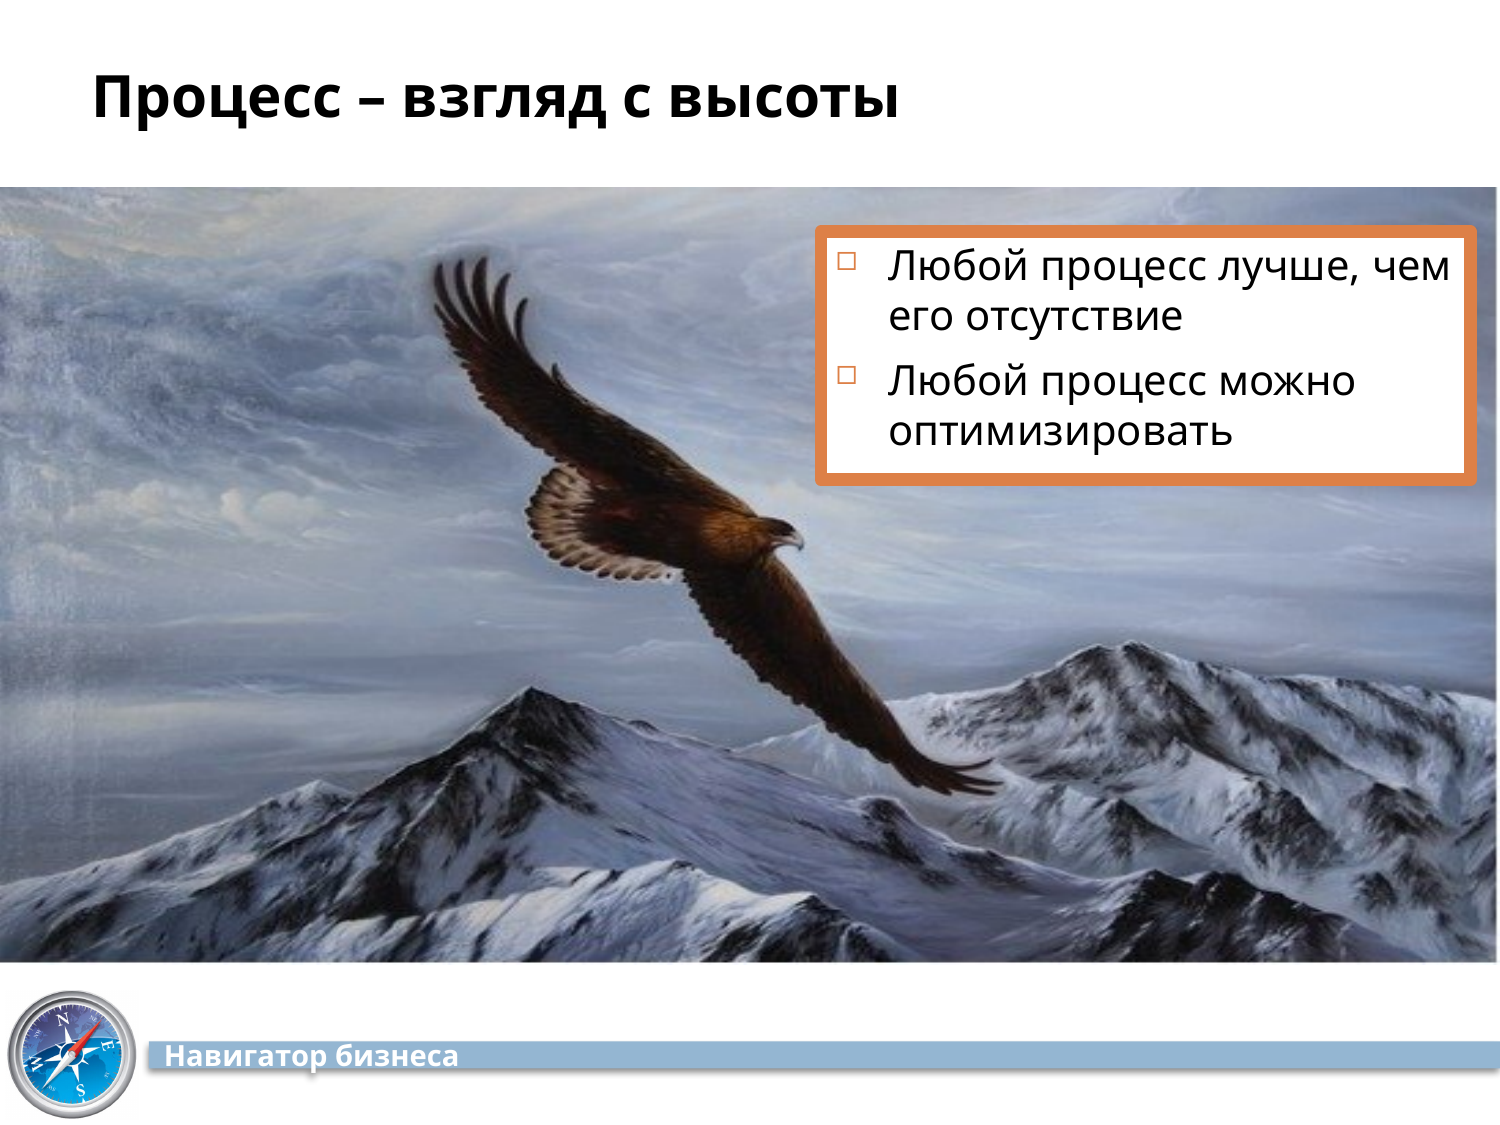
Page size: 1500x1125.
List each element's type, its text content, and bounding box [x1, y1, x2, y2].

picture [0, 187, 1500, 965]
title Процесс – взгляд с высоты [76, 0, 1350, 186]
